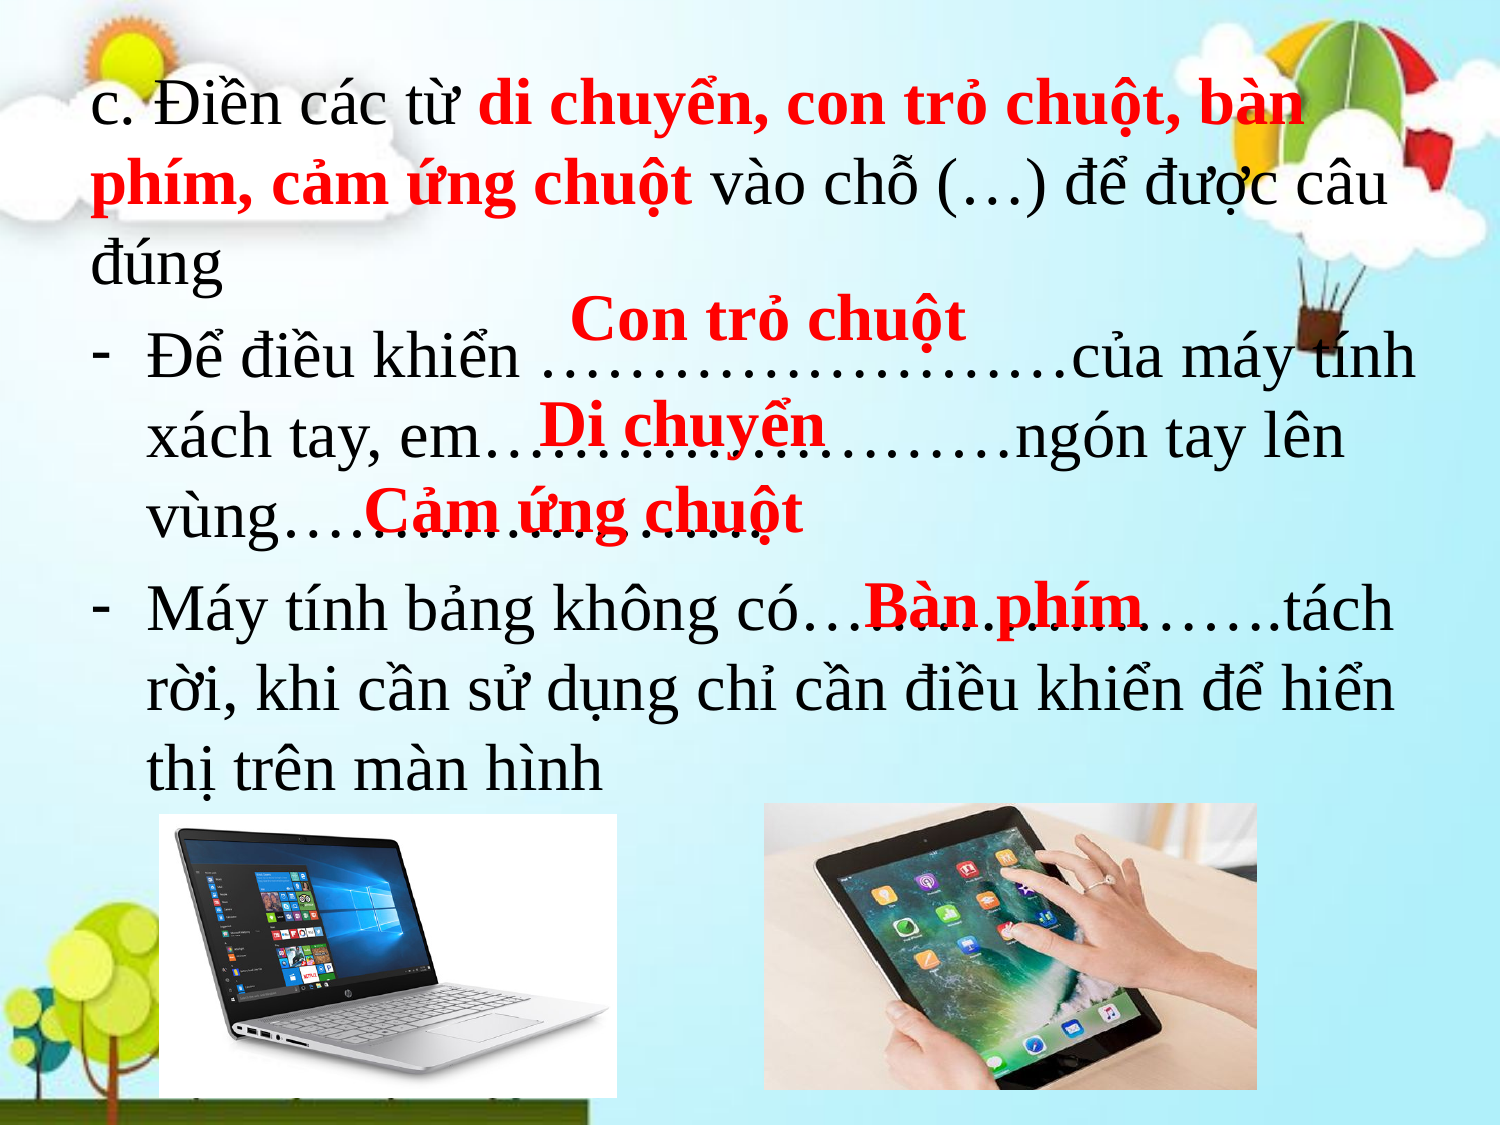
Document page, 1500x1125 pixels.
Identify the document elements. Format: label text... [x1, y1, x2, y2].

picture [0, 0, 1500, 1125]
list c. Điền các từ di chuyển, con trỏ chuột, bàn phím, cảm ứng chuột vào chỗ (…) để được câu đúng Để điều khiển ……………………của máy tính xách tay, em……………………ngón tay lên vùng…………………. Máy tính bảng không có………………….tách rời, khi cần sử dụng chỉ cần điều khiển để hiển thị trên màn hình [75, 50, 1438, 1090]
text_box Di chuyển [524, 372, 967, 468]
text_box Con trỏ chuột [554, 266, 997, 362]
text_box Cảm ứng chuột [349, 458, 884, 554]
text_box Bàn phím [849, 553, 1292, 649]
